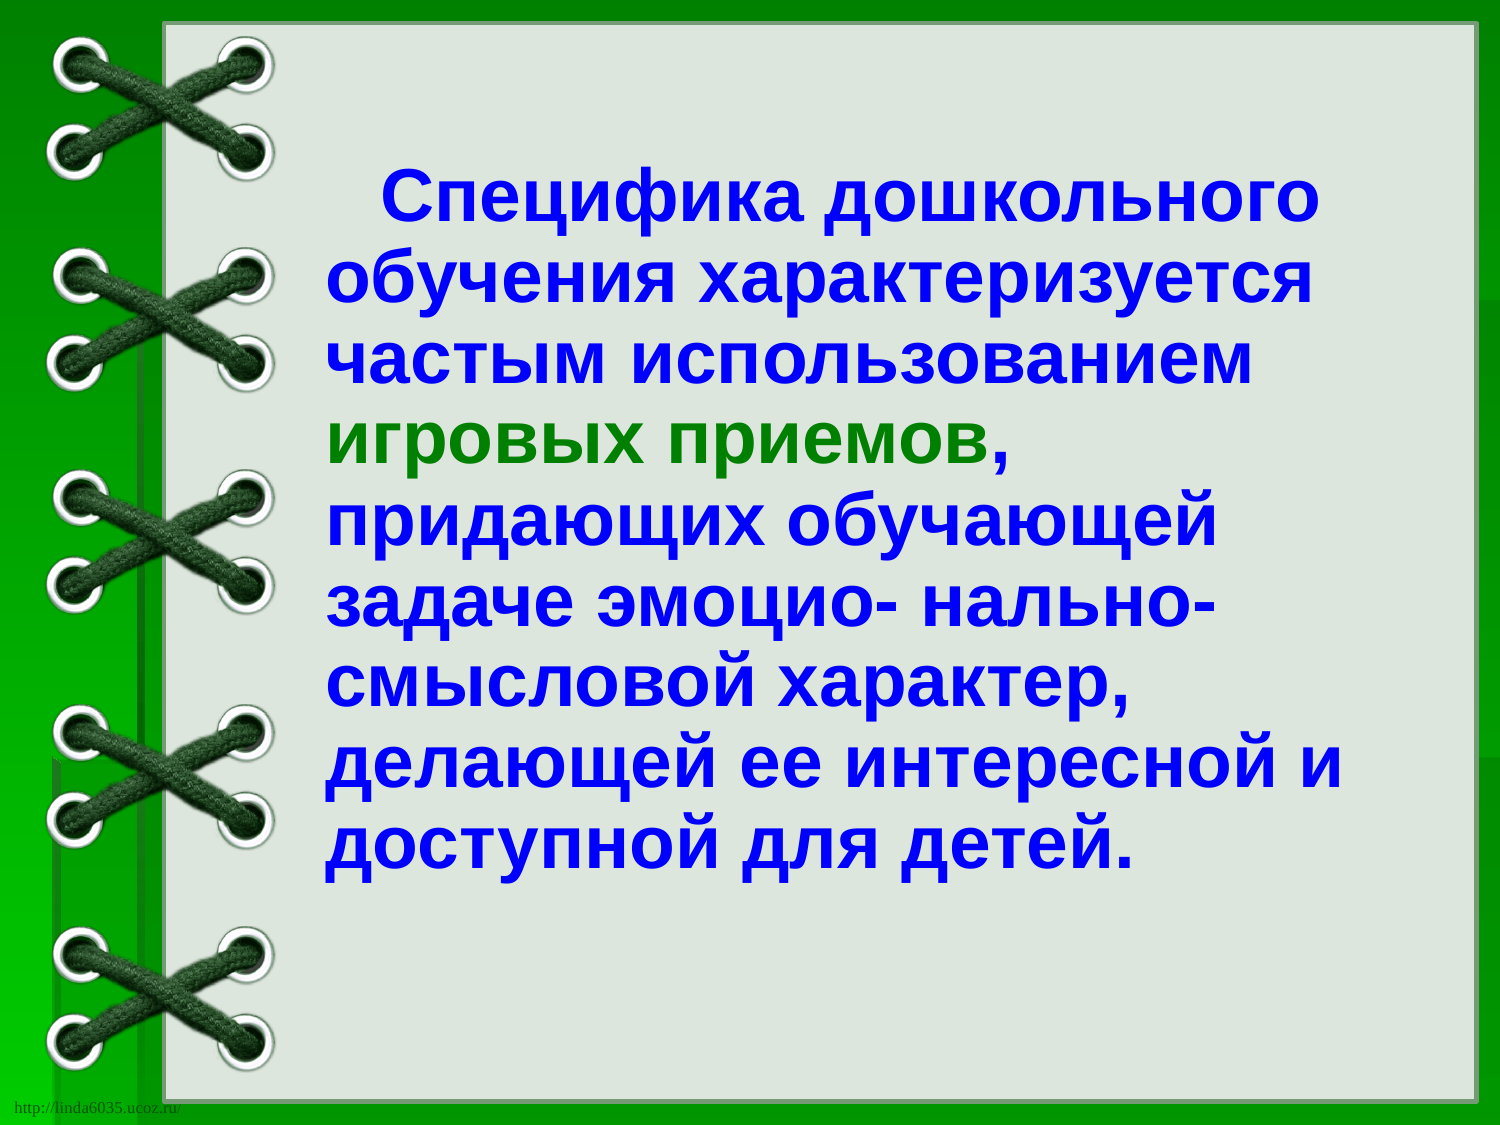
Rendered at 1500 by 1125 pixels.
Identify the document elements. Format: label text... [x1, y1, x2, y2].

picture [35, 913, 286, 1088]
picture [35, 234, 253, 409]
picture [35, 456, 253, 631]
picture [35, 691, 253, 866]
picture [35, 23, 286, 198]
list Специфика дошкольного обучения характеризуется частым использованием игровых приемов, придающих обучающей задаче эмоцио- нально-смысловой характер, делающей ее интересной и доступной для детей. [253, 148, 1454, 906]
